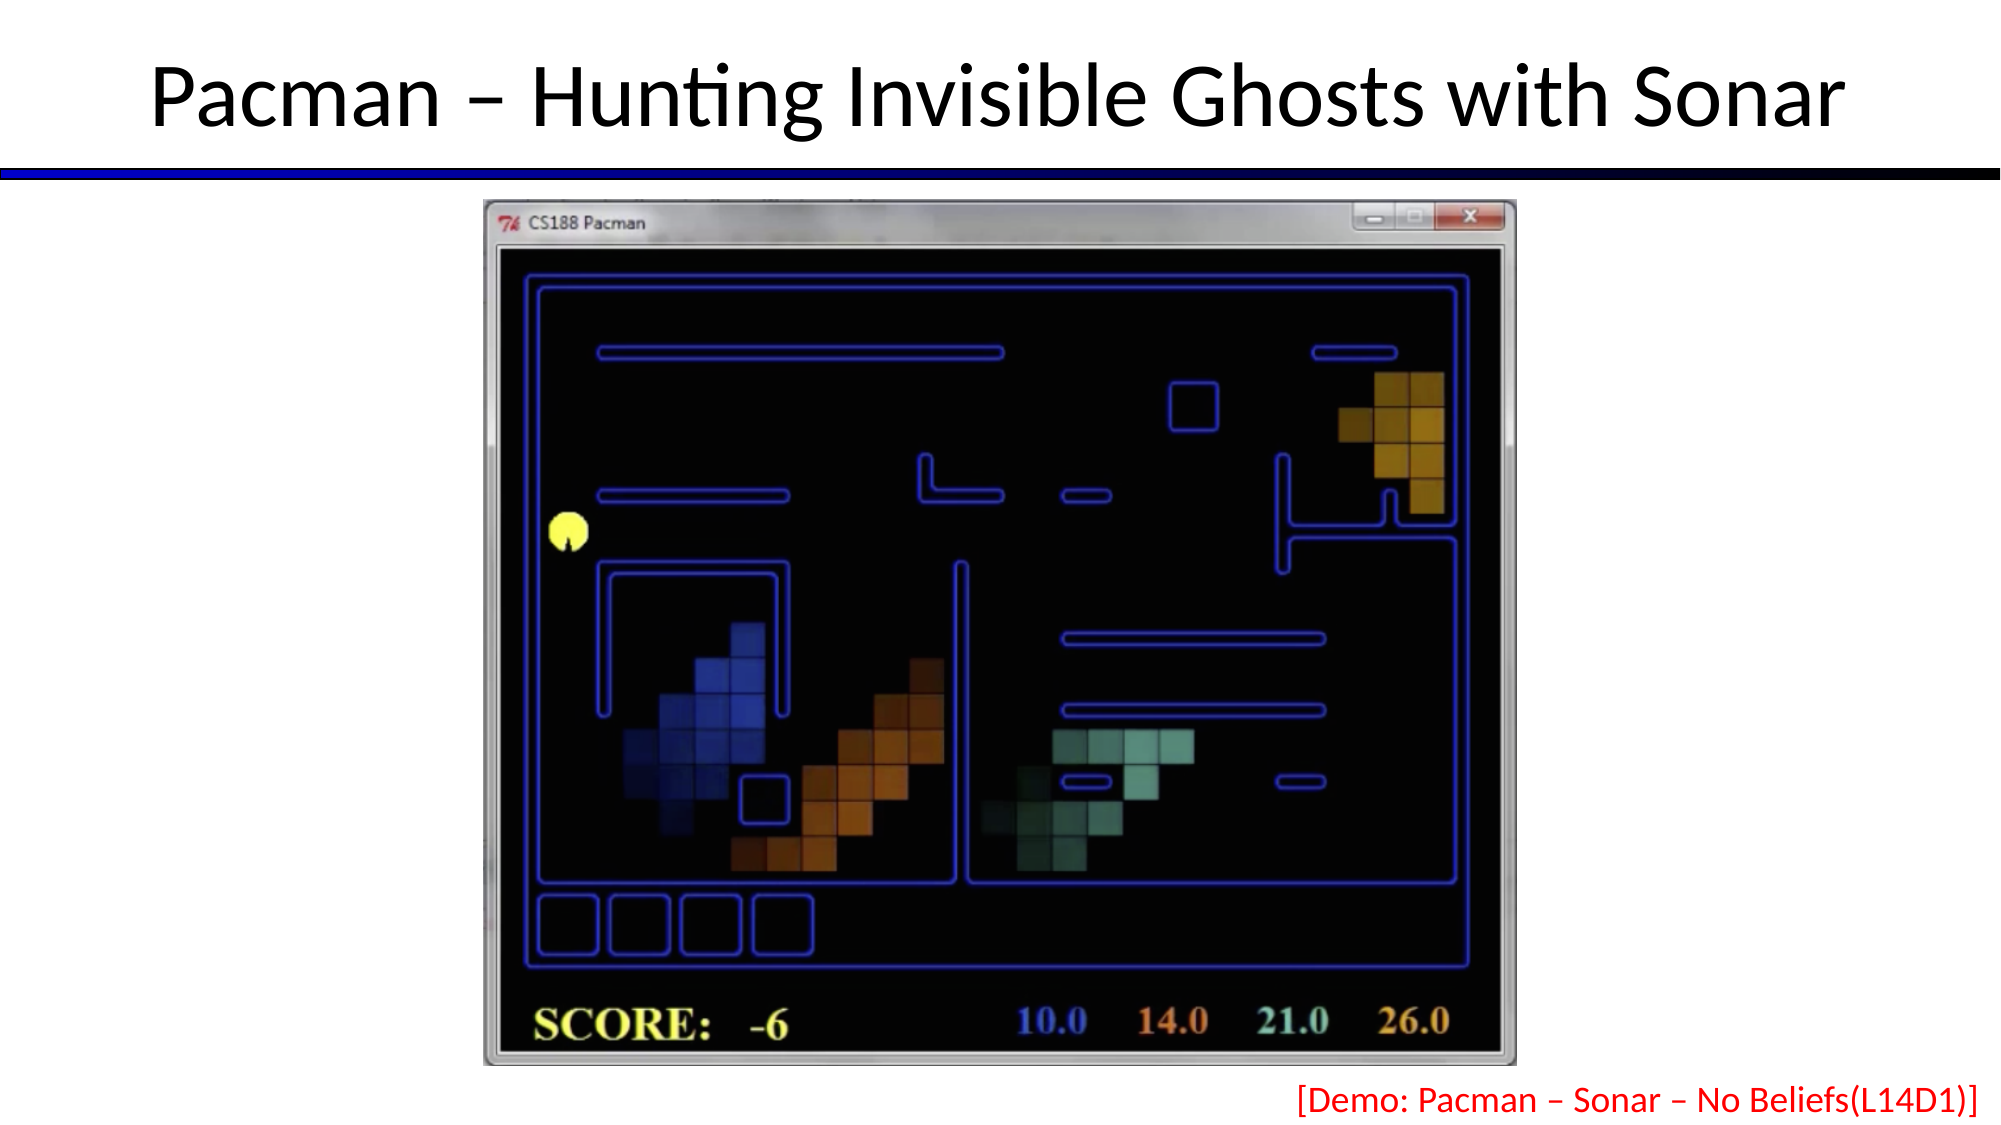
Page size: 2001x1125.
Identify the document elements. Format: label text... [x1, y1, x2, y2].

title Pacman – Hunting Invisible Ghosts with Sonar [0, 0, 2000, 184]
picture [483, 199, 1517, 1066]
text_box [Demo: Pacman – Sonar – No Beliefs(L14D1)] [1281, 1067, 1995, 1125]
